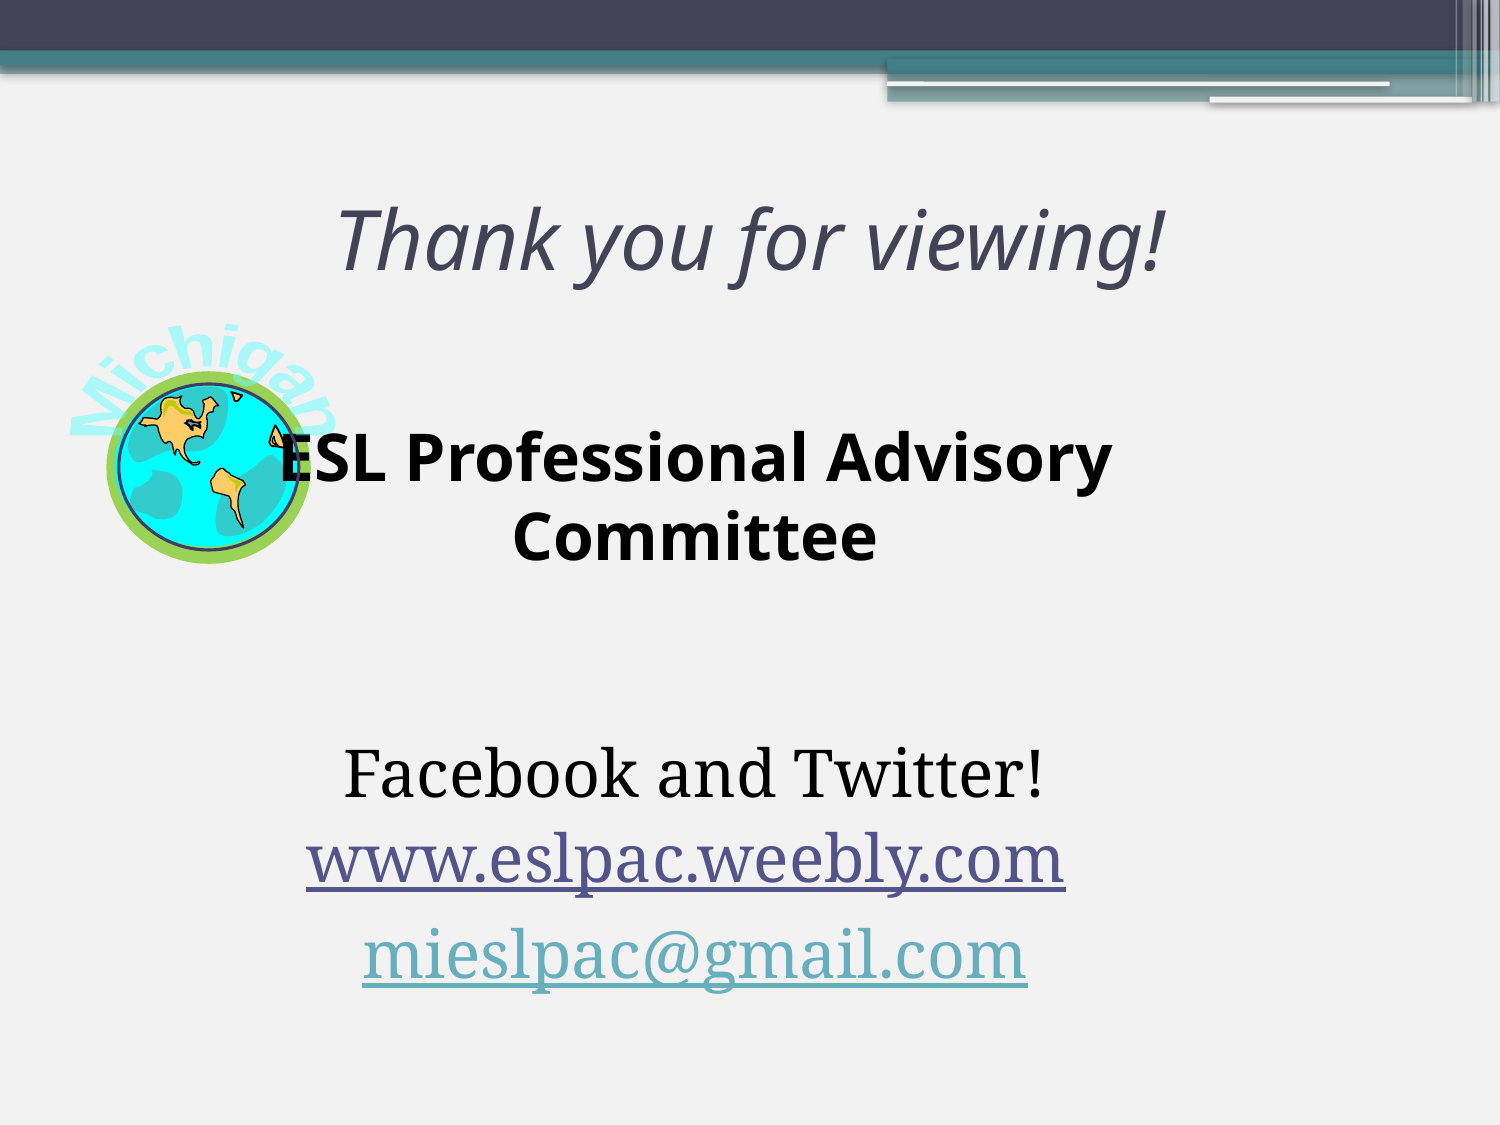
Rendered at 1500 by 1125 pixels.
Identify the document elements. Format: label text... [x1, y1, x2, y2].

title Thank you for viewing! [75, 149, 1425, 325]
list ESL Professional Advisory Committee Facebook and Twitter! www.eslpac.weebly.com mieslpac@gmail.com [72, 322, 1300, 1011]
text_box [103, 369, 315, 565]
